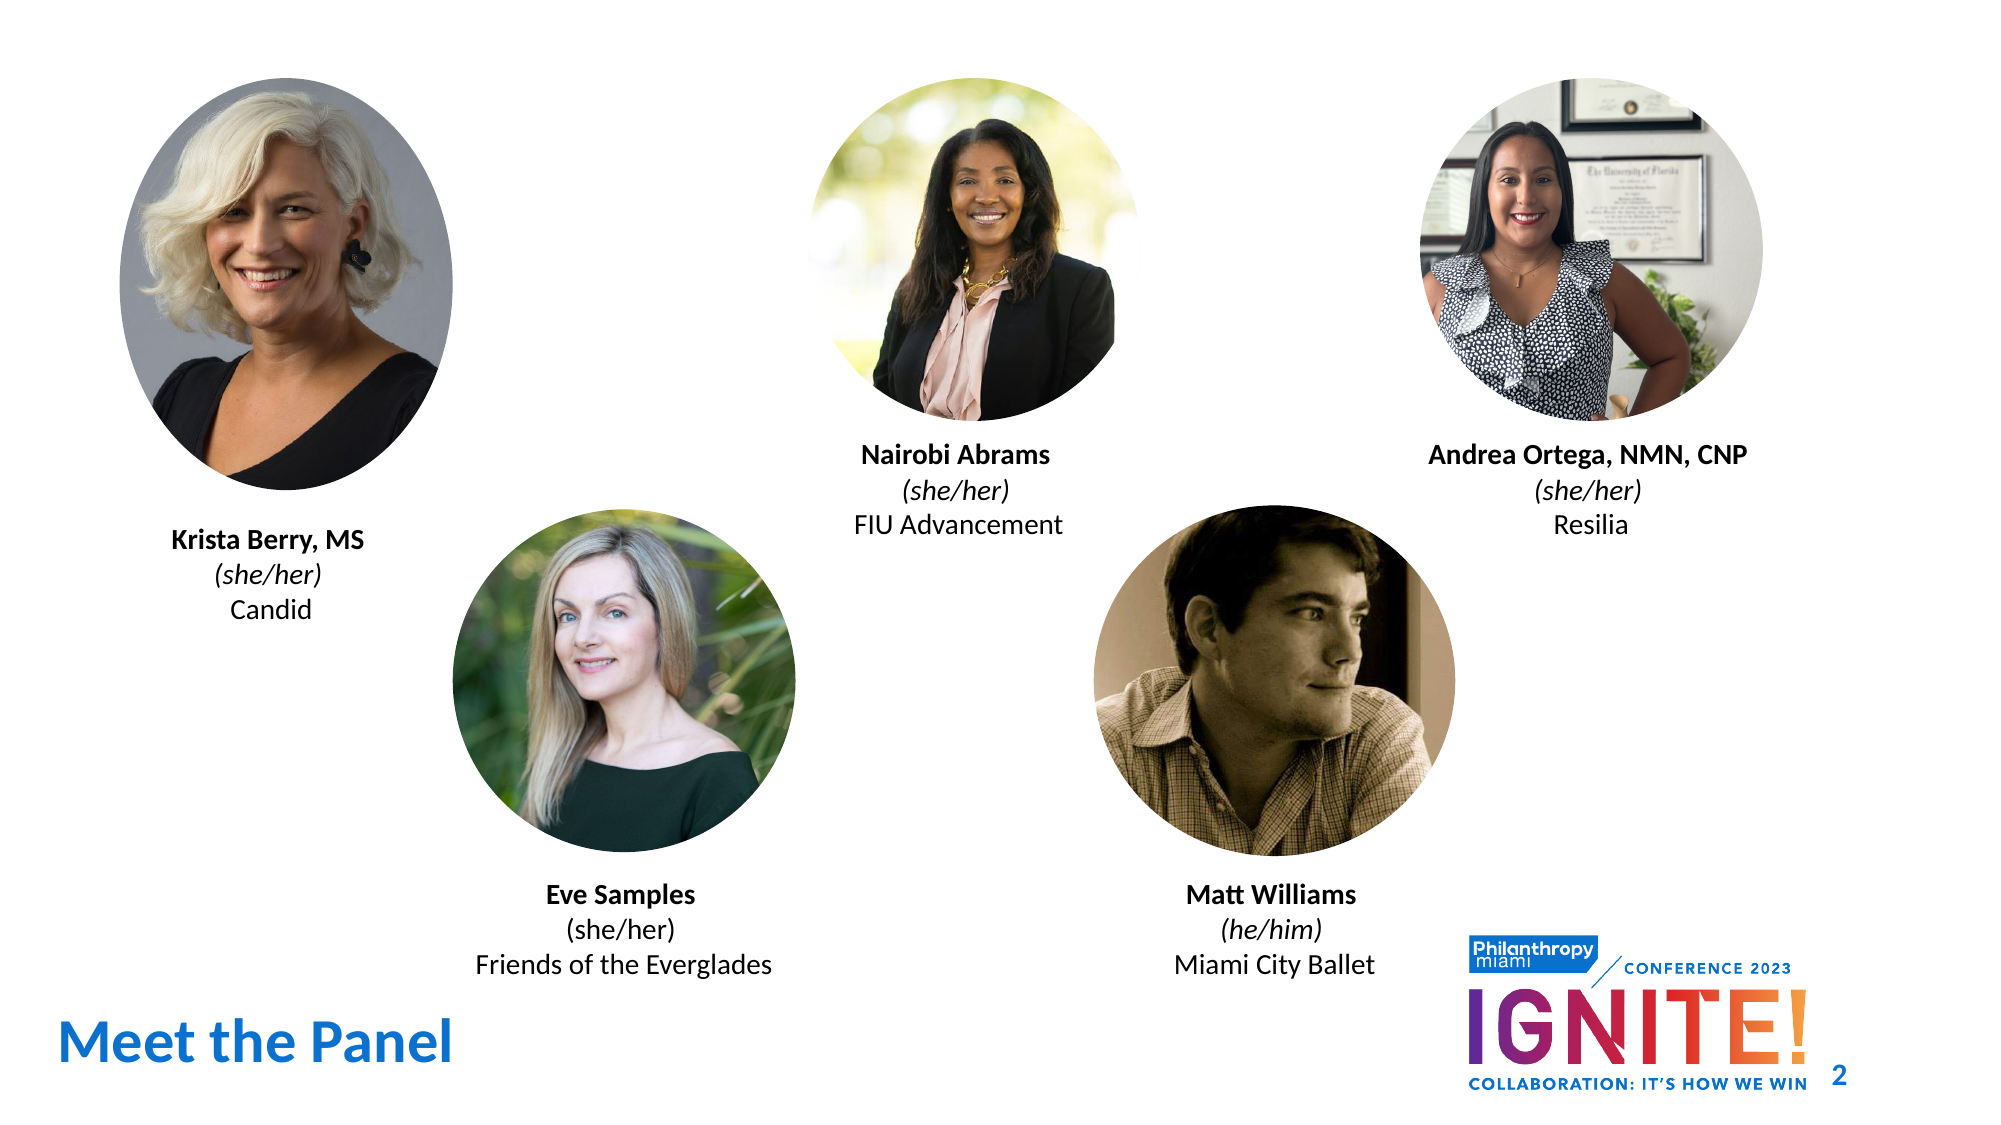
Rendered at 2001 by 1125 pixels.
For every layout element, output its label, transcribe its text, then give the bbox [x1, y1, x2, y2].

picture [452, 509, 796, 853]
picture [119, 77, 453, 491]
text_box Nairobi Abrams (she/her) FIU Advancement [787, 420, 1131, 556]
text_box Eve Samples (she/her) Friends of the Everglades [452, 861, 796, 996]
text_box Andrea Ortega, NMN, CNP (she/her) Resilia [1354, 420, 1829, 556]
picture [1469, 934, 1806, 1090]
picture [807, 77, 1141, 422]
picture [1419, 77, 1764, 422]
slide_number 2 [1412, 1042, 1863, 1103]
text_box Krista Berry, MS (she/her) Candid [99, 505, 443, 641]
title Meet the Panel [42, 981, 630, 1103]
picture [1093, 505, 1456, 857]
text_box Matt Williams (he/him) Miami City Ballet [1103, 865, 1446, 996]
